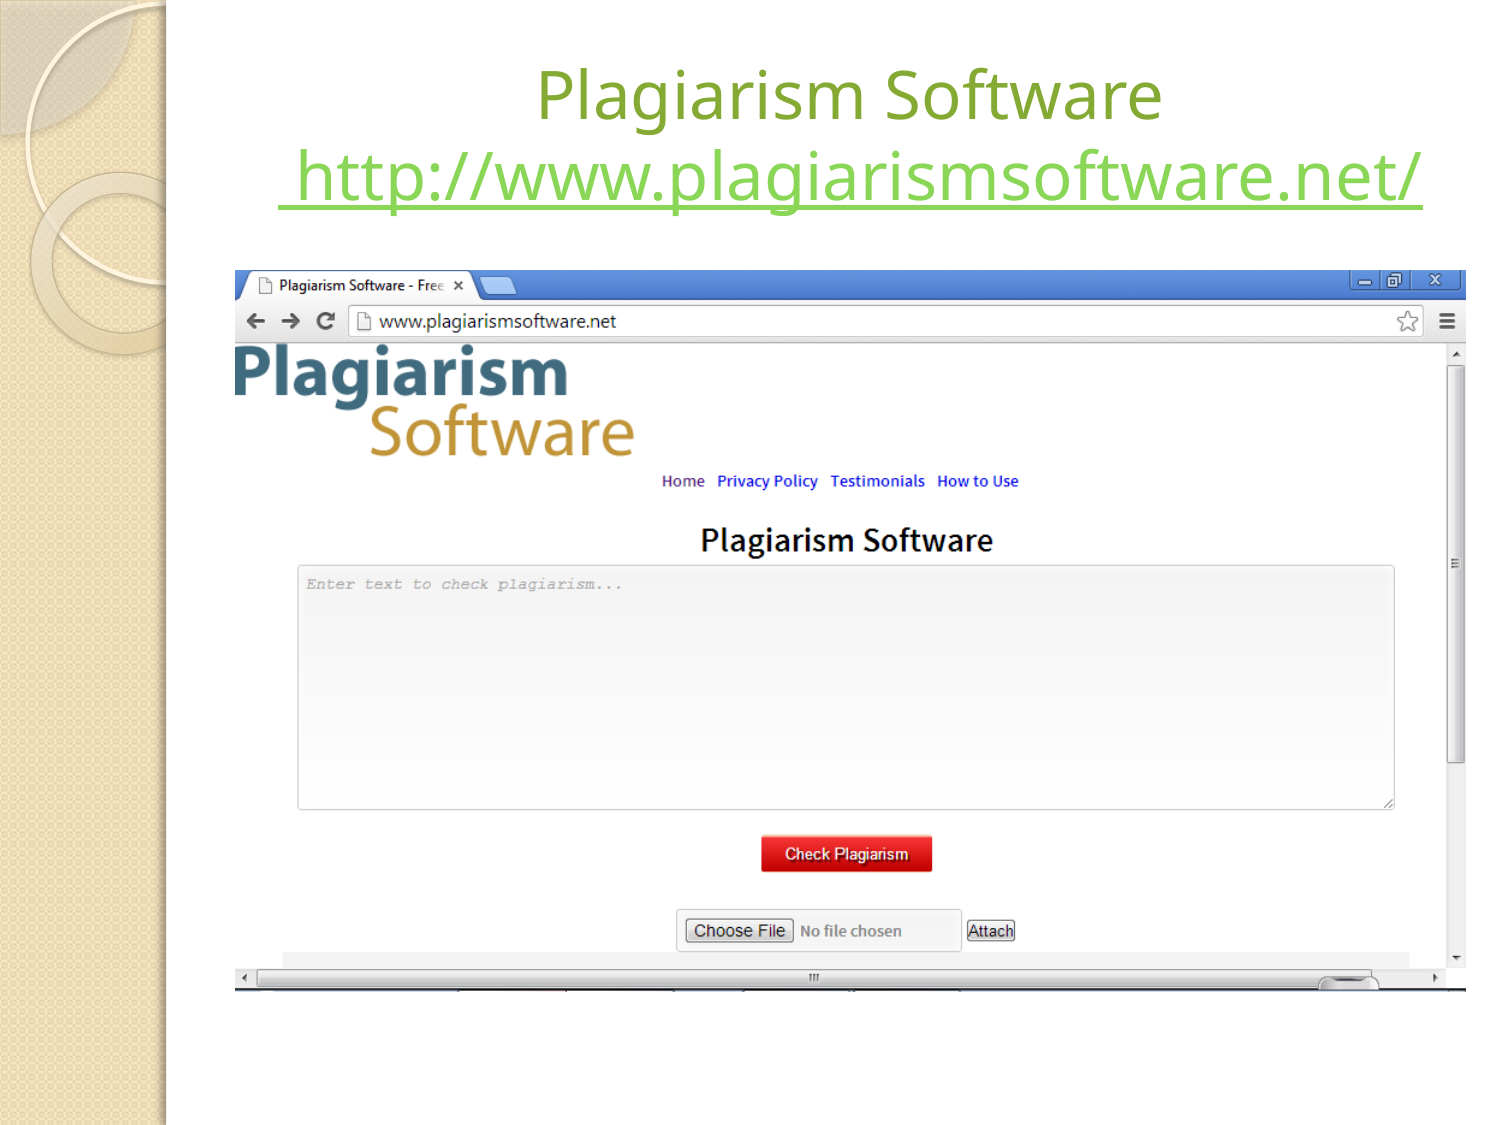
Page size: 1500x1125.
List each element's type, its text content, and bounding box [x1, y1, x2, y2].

title Plagiarism Software http://www.plagiarismsoftware.net/ [235, 45, 1466, 233]
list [235, 270, 1466, 992]
